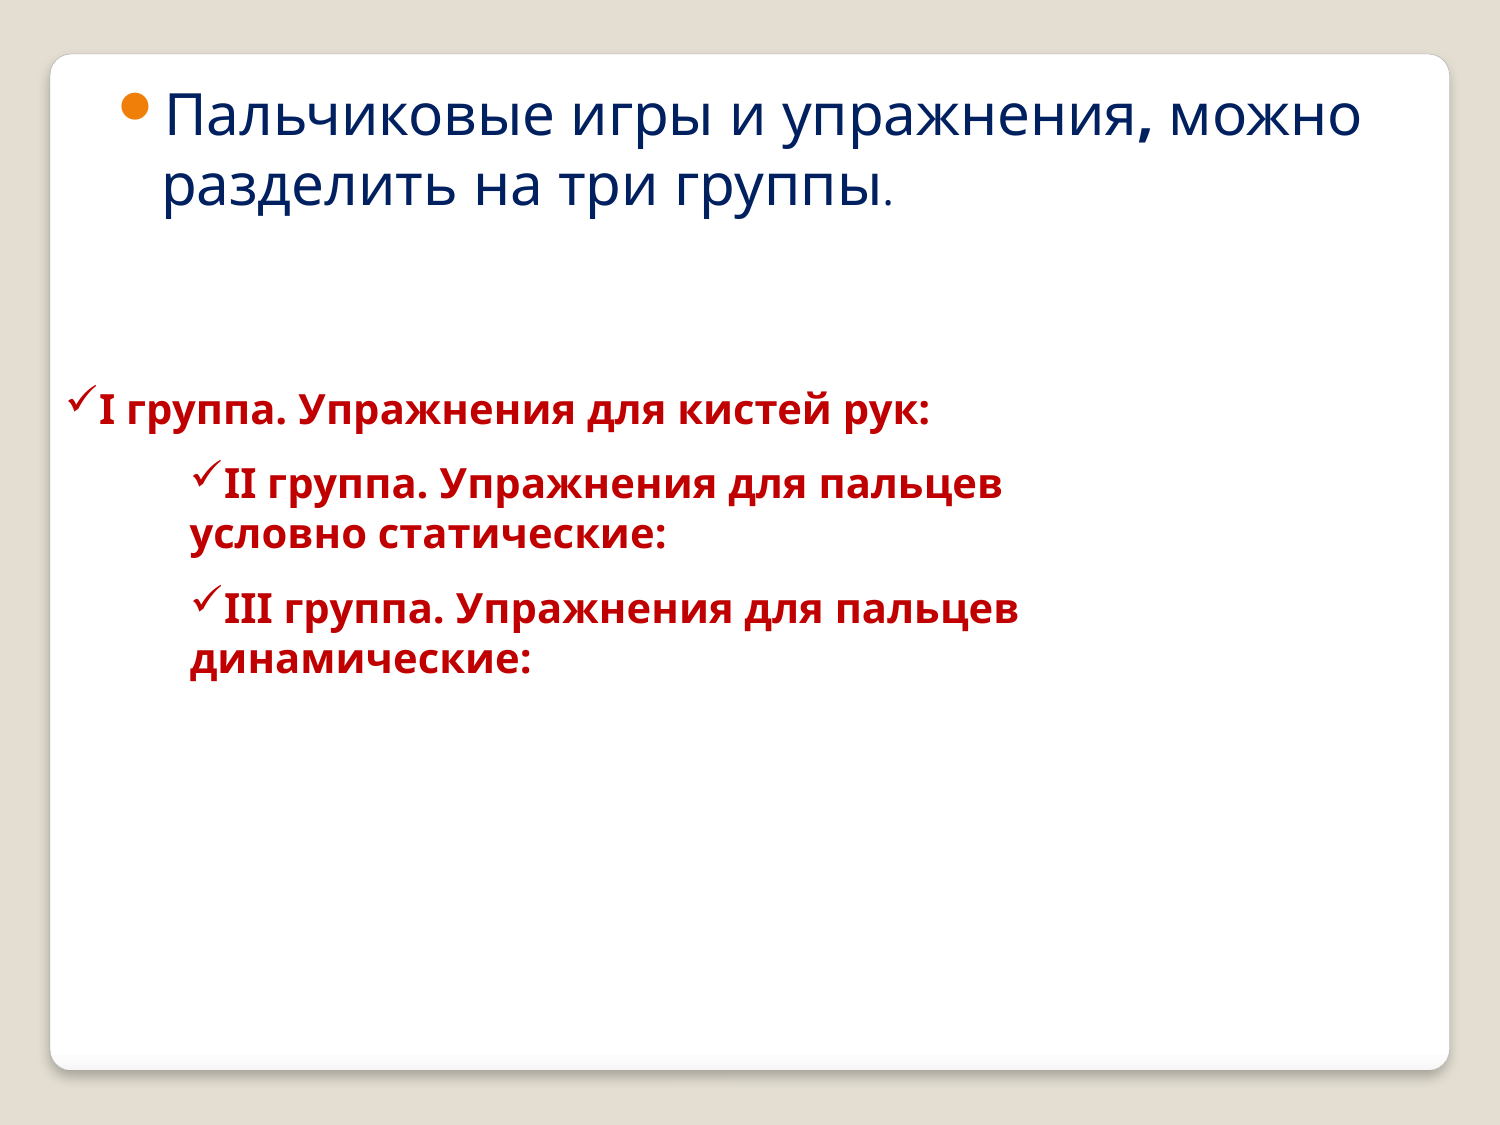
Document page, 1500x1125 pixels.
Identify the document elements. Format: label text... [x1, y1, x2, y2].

list Пальчиковые игры и упражнения, можно разделить на три группы. [87, 62, 1500, 325]
text_box I группа. Упражнения для кистей рук: [50, 375, 1150, 440]
text_box II группа. Упражнения для пальцев условно статические: [174, 449, 1150, 565]
text_box III группа. Упражнения для пальцев динамические: [174, 574, 1325, 735]
